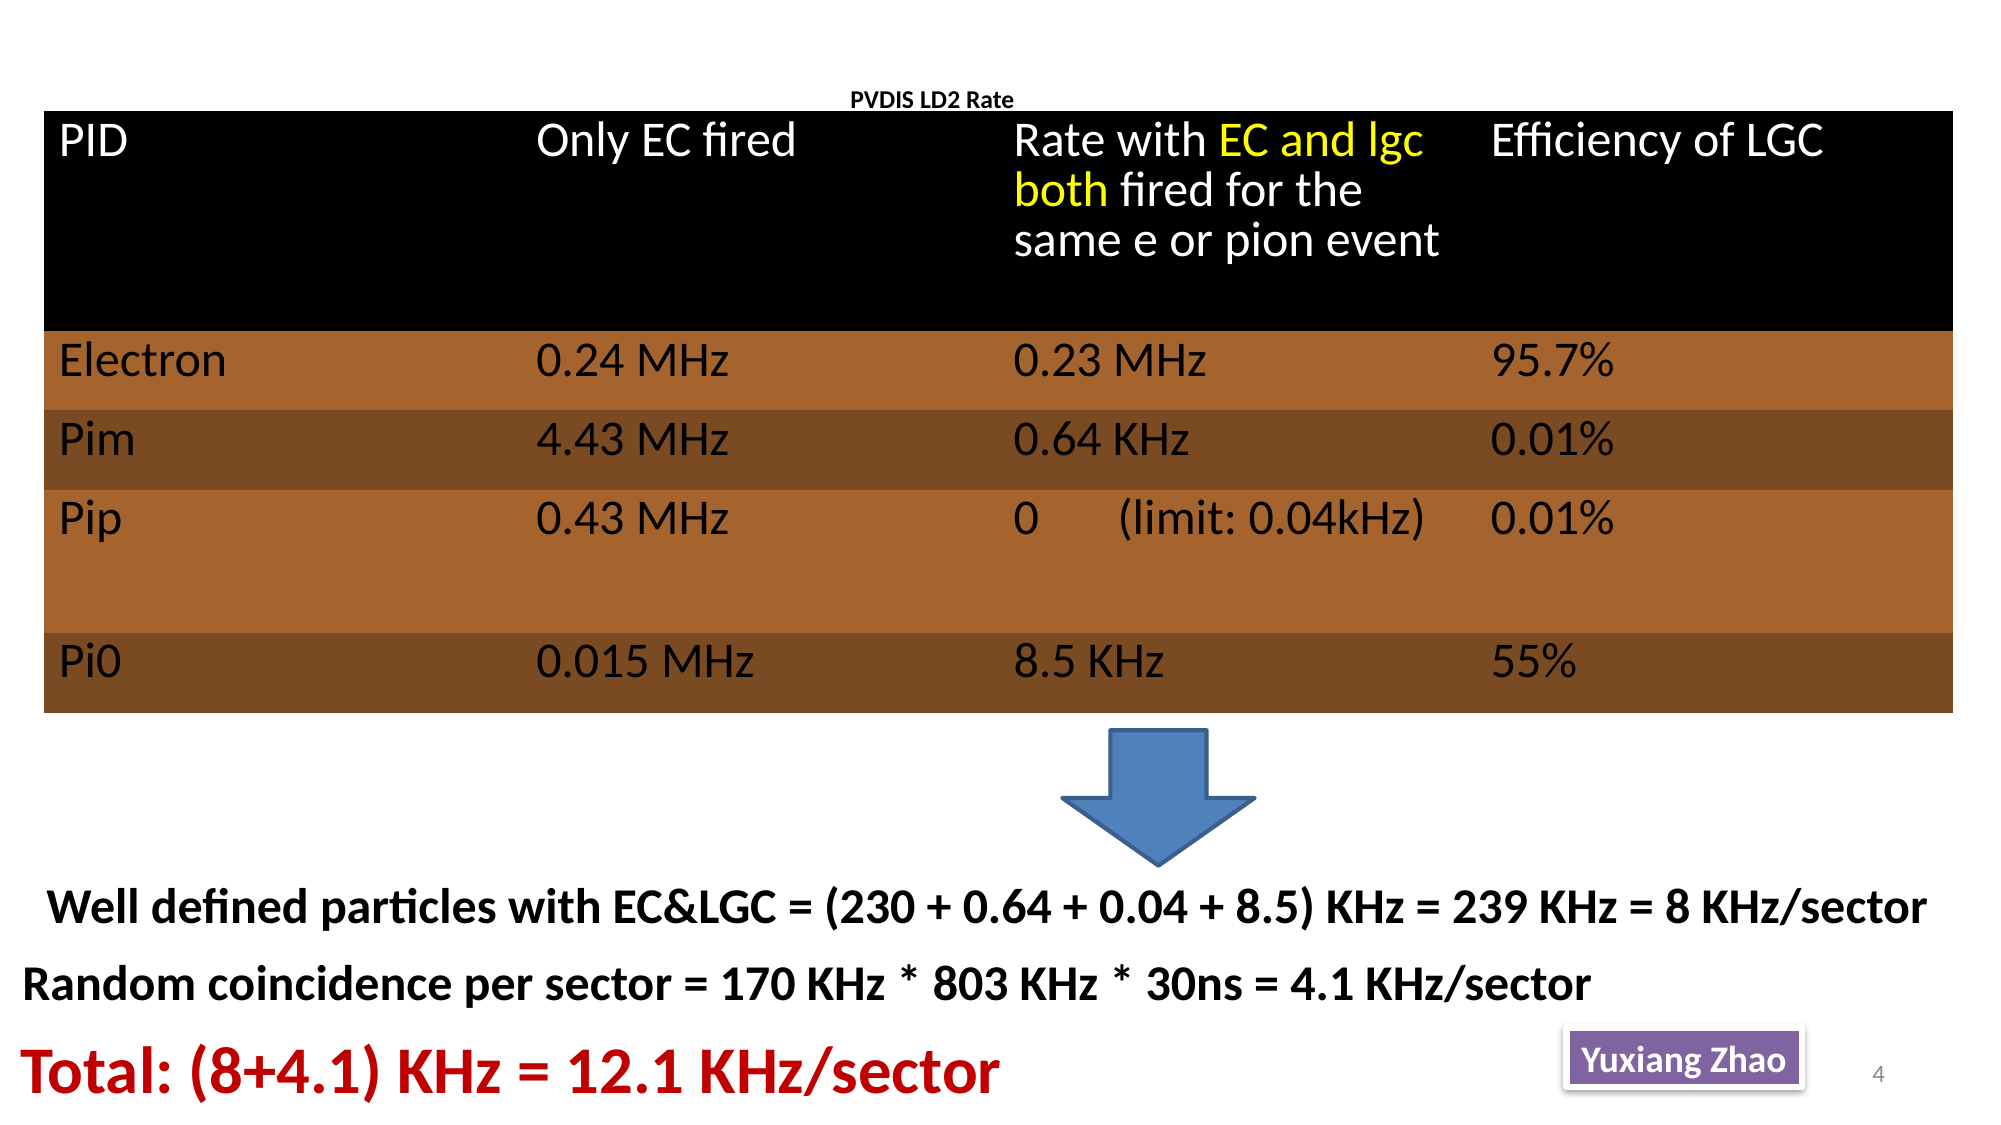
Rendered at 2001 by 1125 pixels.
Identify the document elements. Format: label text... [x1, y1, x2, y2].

table_cell 0.64 KHz [999, 410, 1476, 490]
text_box [1060, 728, 1257, 865]
table_cell 0.43 MHz [521, 490, 999, 633]
table_cell 55% [1476, 633, 1953, 713]
table_cell 95.7% [1476, 331, 1953, 410]
table_cell 0.01% [1476, 410, 1953, 490]
slide_number 4 [1433, 1042, 1900, 1103]
table_header Efficiency of LGC [1476, 111, 1953, 331]
table_header Only EC fired [521, 111, 999, 331]
table_cell 0.24 MHz [521, 331, 999, 410]
table_cell 0.01% [1476, 490, 1953, 633]
table_cell Pi0 [44, 633, 521, 713]
text_box Random coincidence per sector = 170 KHz * 803 KHz * 30ns = 4.1 KHz/sector [7, 943, 1630, 1018]
text_box Well defined particles with EC&LGC = (230 + 0.64 + 0.04 + 8.5) KHz = 239 KHz = 8 KHz/sector [31, 865, 1944, 941]
table_header PID [44, 111, 521, 331]
table_cell 0.23 MHz [999, 331, 1476, 410]
table_cell 4.43 MHz [521, 410, 999, 490]
table_cell Electron [44, 331, 521, 410]
table_header Rate with EC and lgc both fired for the same e or pion event [999, 111, 1476, 331]
table_cell 0.015 MHz [521, 633, 999, 713]
text_box Total: (8+4.1) KHz = 12.1 KHz/sector [5, 1018, 1018, 1114]
title PVDIS LD2 Rate [70, 74, 1796, 111]
table_cell 8.5 KHz [999, 633, 1476, 713]
table_cell Pip [44, 490, 521, 633]
table_cell Pim [44, 410, 521, 490]
text_box Yuxiang Zhao [1563, 1024, 1805, 1090]
table_cell 0 (limit: 0.04kHz) [999, 490, 1476, 633]
